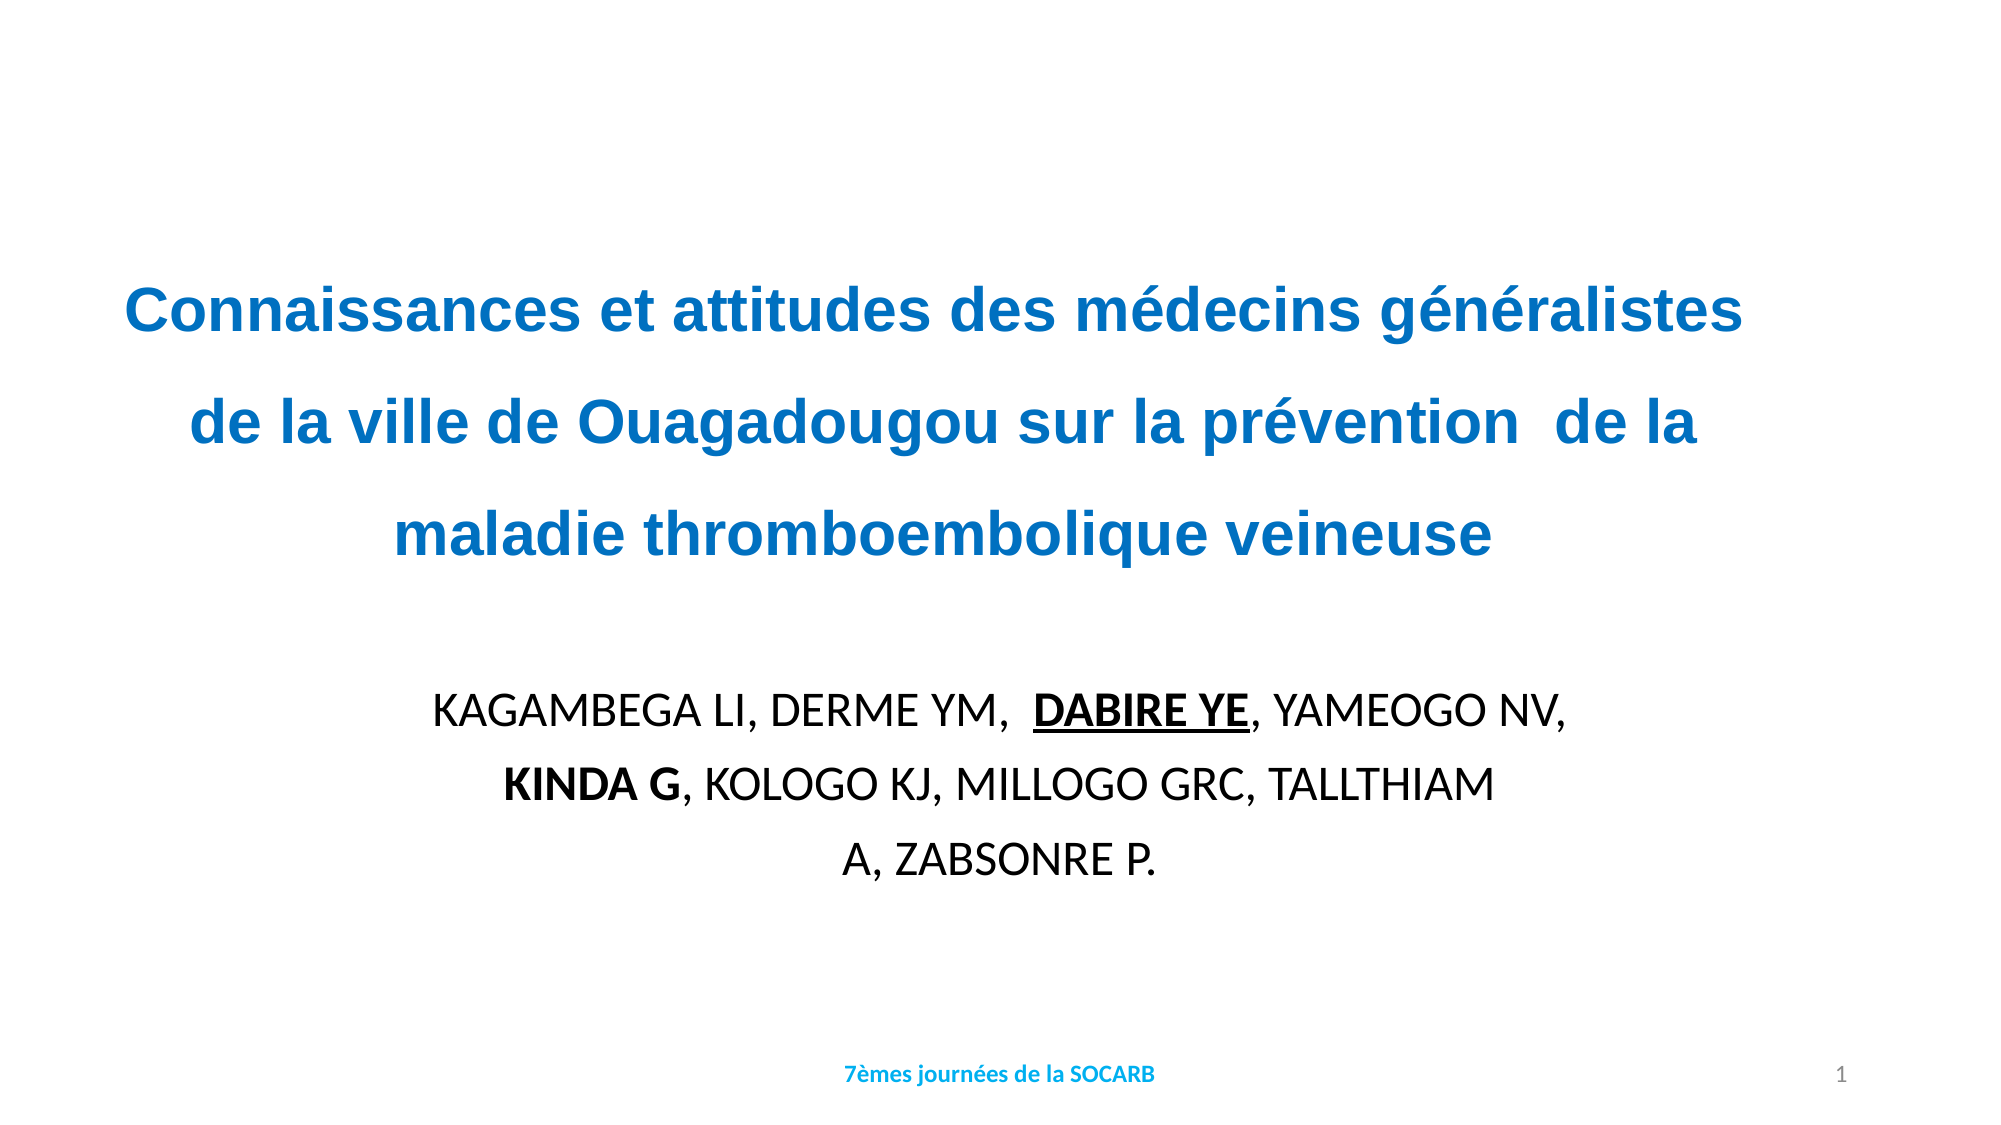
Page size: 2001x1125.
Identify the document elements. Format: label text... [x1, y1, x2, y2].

slide_number 1 [1412, 1042, 1863, 1103]
title Connaissances et attitudes des médecins généralistes de la ville de Ouagadougou sur la prévention de la maladie thromboembolique veineuse [76, 184, 1811, 576]
footer 7èmes journées de la SOCARB [662, 1042, 1338, 1103]
subtitle KAGAMBEGA LI, DERME YM, DABIRE YE, YAMEOGO NV, KINDA G, KOLOGO KJ, MILLOGO GRC, TALLTHIAM A, ZABSONRE P. [249, 675, 1750, 947]
